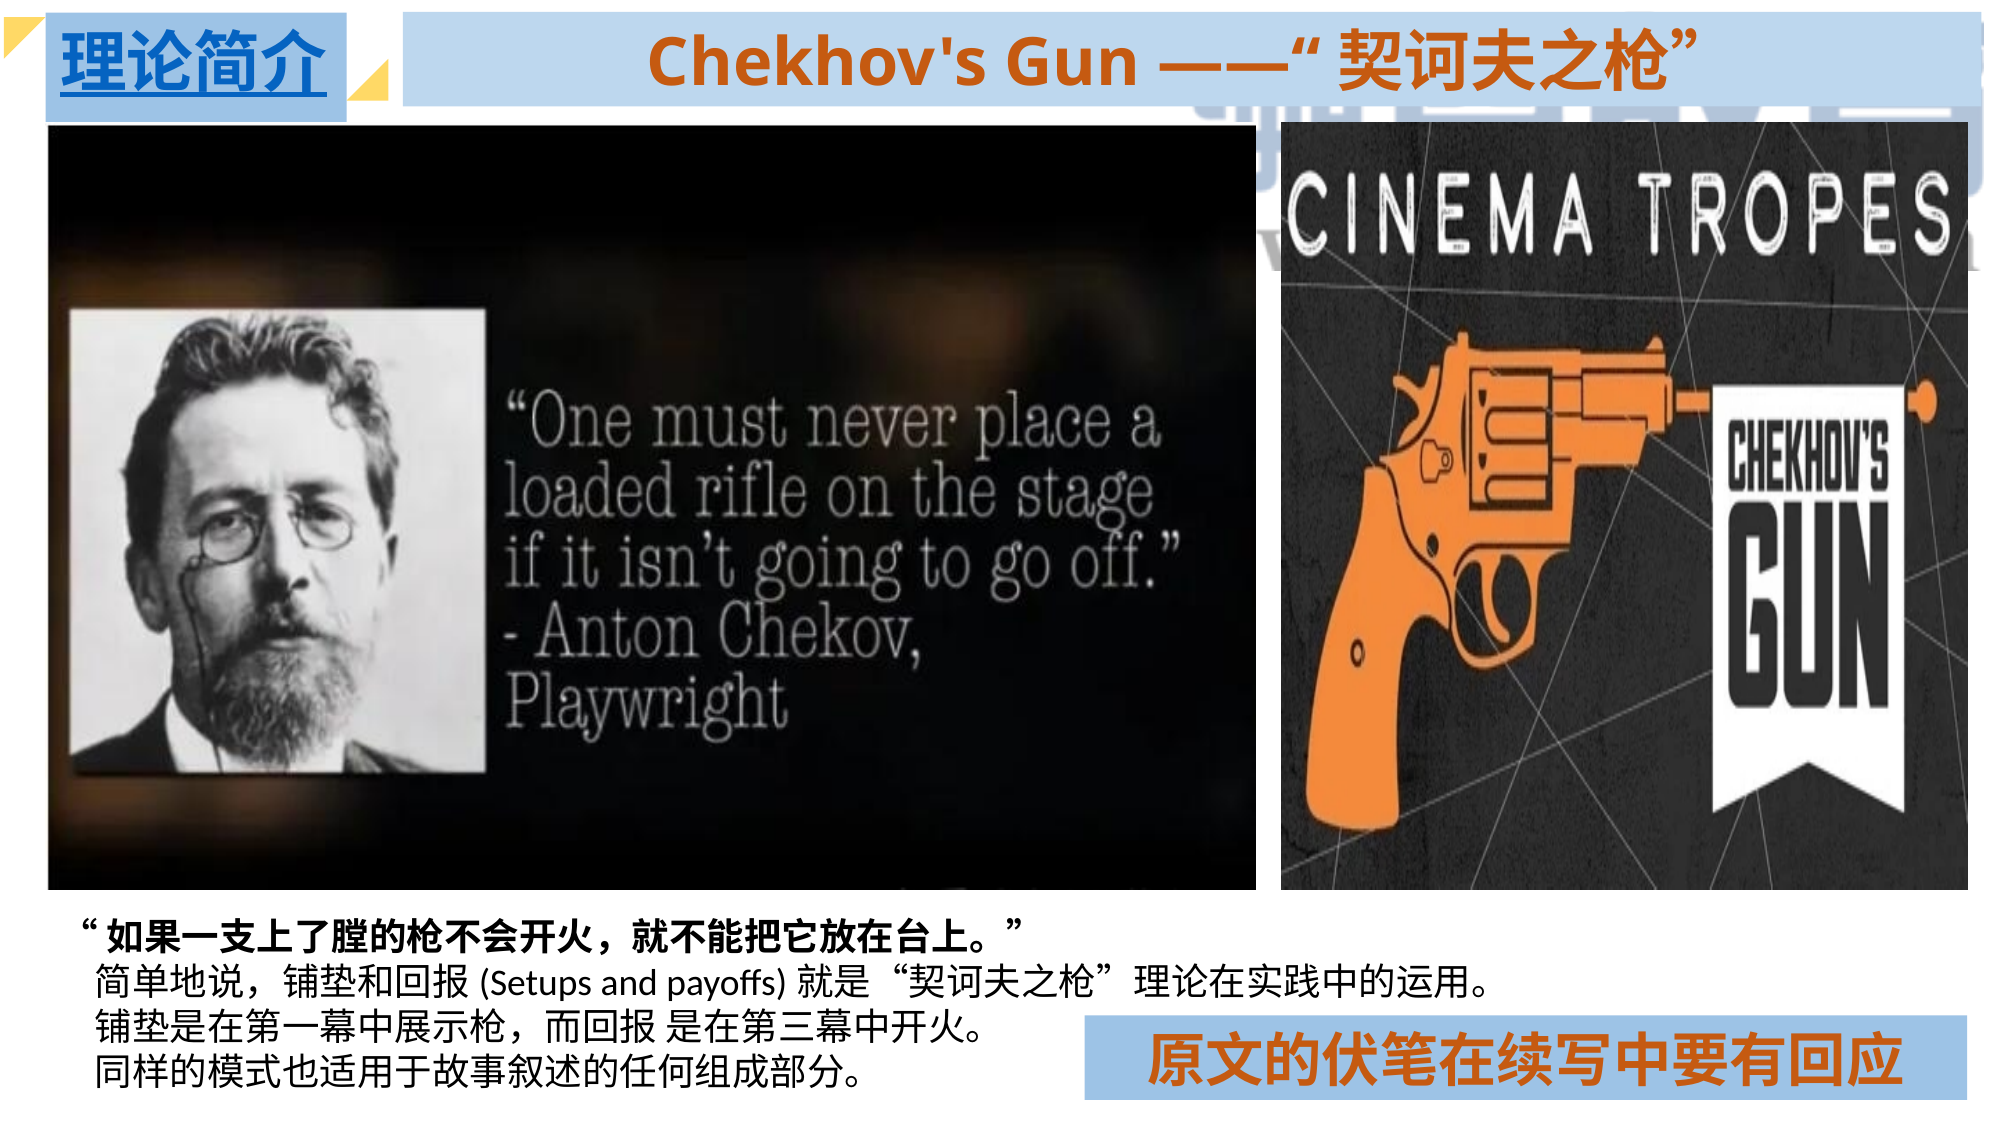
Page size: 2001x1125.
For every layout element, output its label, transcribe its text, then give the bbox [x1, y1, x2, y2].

text_box [347, 56, 390, 102]
text_box “如果一支上了膛的枪不会开火，就不能把它放在台上。” 简单地说，铺垫和回报(Setups and payoffs)就是“契诃夫之枪”理论在实践中的运用。 铺垫是在第一幕中展示枪，而回报 是在第三幕中开火。 同样的模式也适用于故事叙述的任何组成部分。 [45, 905, 1968, 1100]
text_box [2, 16, 45, 62]
text_box 原文的伏笔在续写中要有回应 [1084, 1015, 1968, 1100]
picture [45, 10, 1984, 890]
text_box 理论简介 [45, 12, 347, 122]
text_box Chekhov's Gun ——“契诃夫之枪” [402, 11, 1982, 107]
